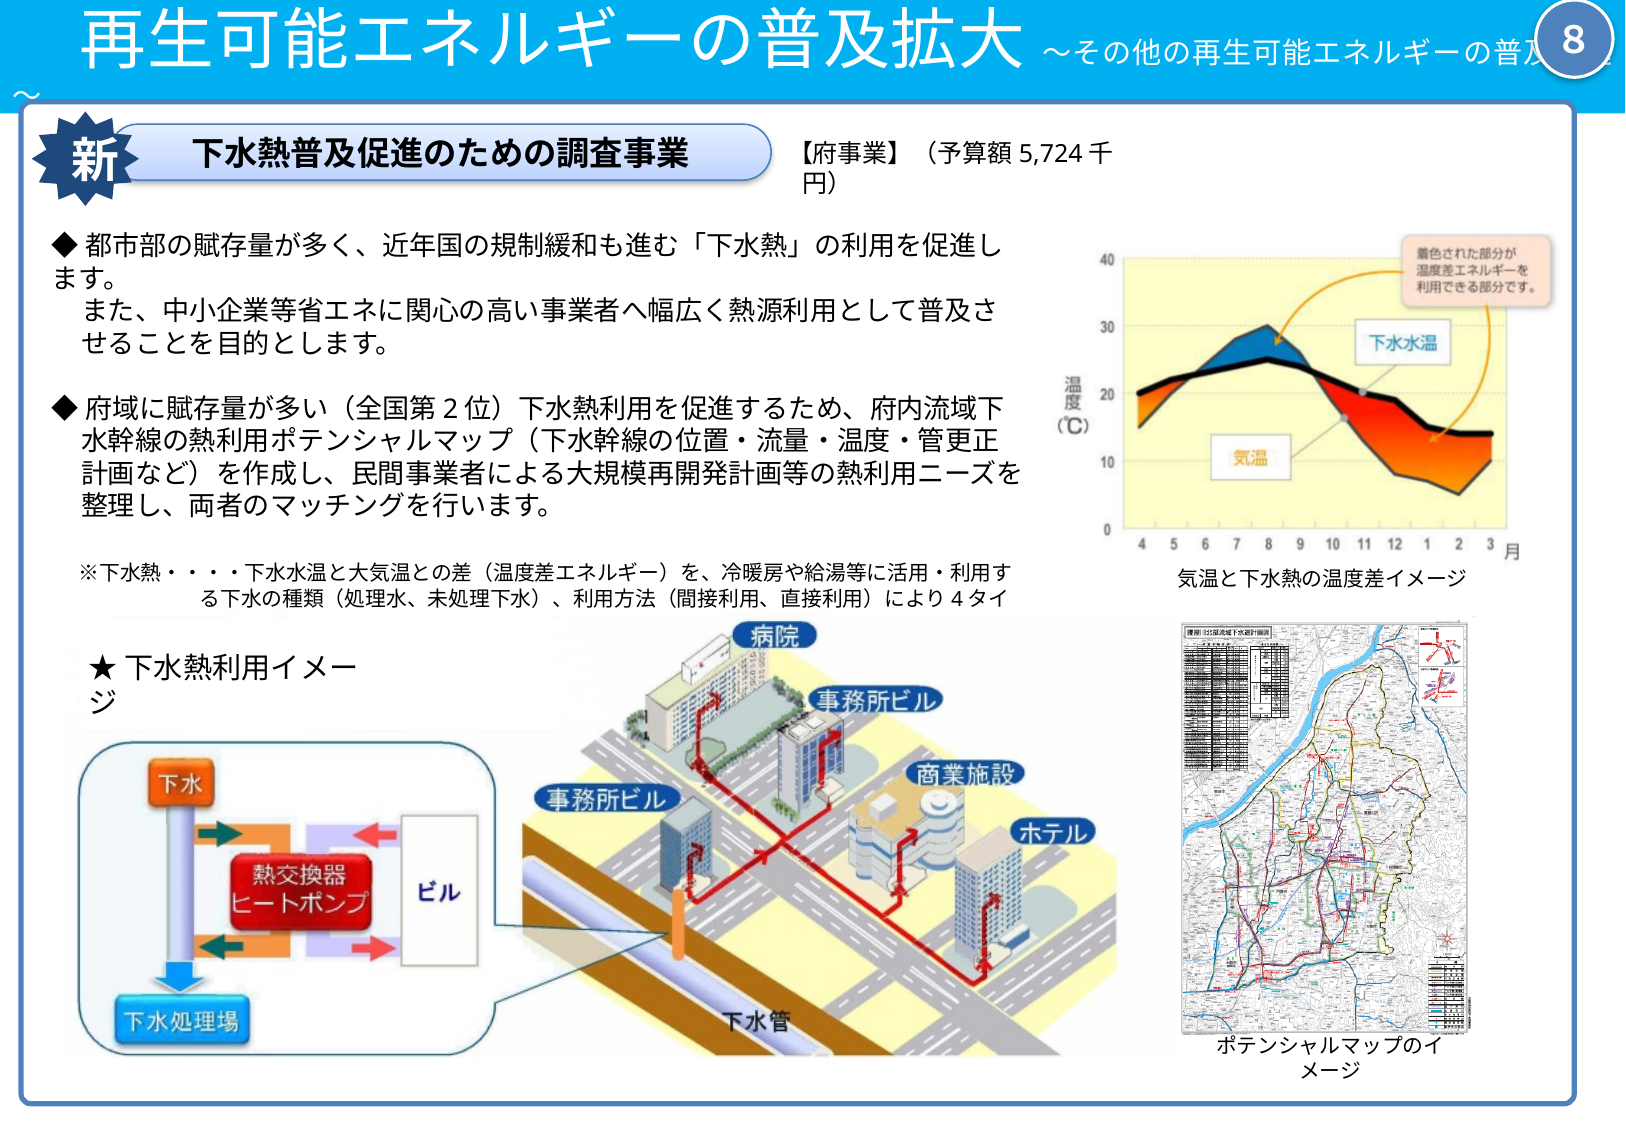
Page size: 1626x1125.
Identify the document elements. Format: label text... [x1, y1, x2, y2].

text_box ◆都市部の賦存量が多く、近年国の規制緩和も進む「下水熱」の利用を促進します。 また、中小企業等省エネに関心の高い事業者へ幅広く熱源利用として普及させることを目的とします。 ◆府域に賦存量が多い（全国第2位）下水熱利用を促進するため、府内流域下水幹線の熱利用ポテンシャルマップ（下水幹線の位置・流量・温度・管更正計画など）を作成し、民間事業者による大規模再開発計画等の熱利用ニーズを整理し、両者のマッチングを行います。 ※下水熱・・・・下水水温と大気温との差（温度差エネルギー）を、冷暖房や給湯等に活用・利用する下水の種類（処理水、未処理下水）、利用方法（間接利用、直接利用）により4タイプあり、幅広い利用のためには、未処理水の利用が重要。 [37, 221, 1040, 644]
text_box ポテンシャルマップのイメージ [1211, 1047, 1449, 1083]
text_box 再生可能エネルギーの普及拡大 ～その他の再生可能エネルギーの普及促進～ [0, 0, 1625, 114]
text_box 下水熱普及促進のための調査事業 [118, 123, 772, 181]
picture [66, 612, 1174, 1058]
text_box ８ [1532, 0, 1617, 81]
text_box [18, 99, 1577, 1106]
picture [1052, 233, 1561, 568]
picture [1177, 613, 1477, 1038]
text_box 気温と下水熱の温度差イメージ [1171, 576, 1474, 591]
text_box 【府事業】（予算額5,724千円） [773, 130, 1155, 205]
text_box 新 [29, 109, 142, 209]
